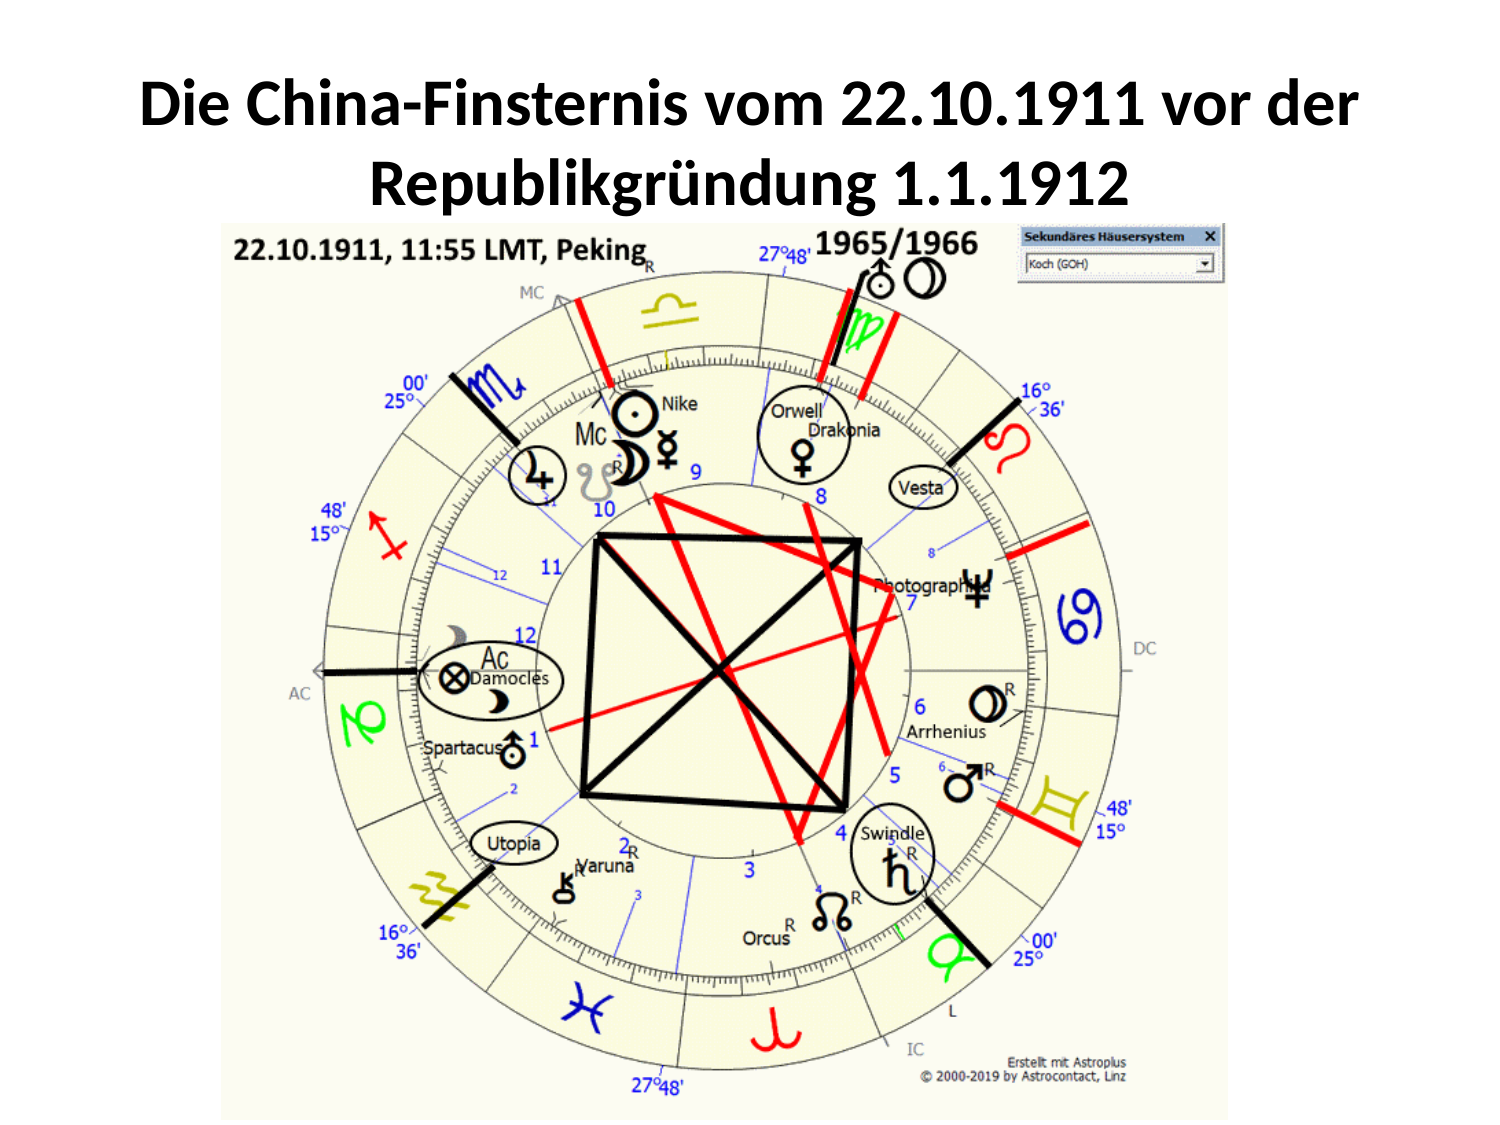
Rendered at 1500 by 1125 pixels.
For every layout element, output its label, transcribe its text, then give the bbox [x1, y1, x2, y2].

title Die China-Finsternis vom 22.10.1911 vor der Republikgründung 1.1.1912 [75, 45, 1425, 233]
picture [221, 223, 1228, 1120]
